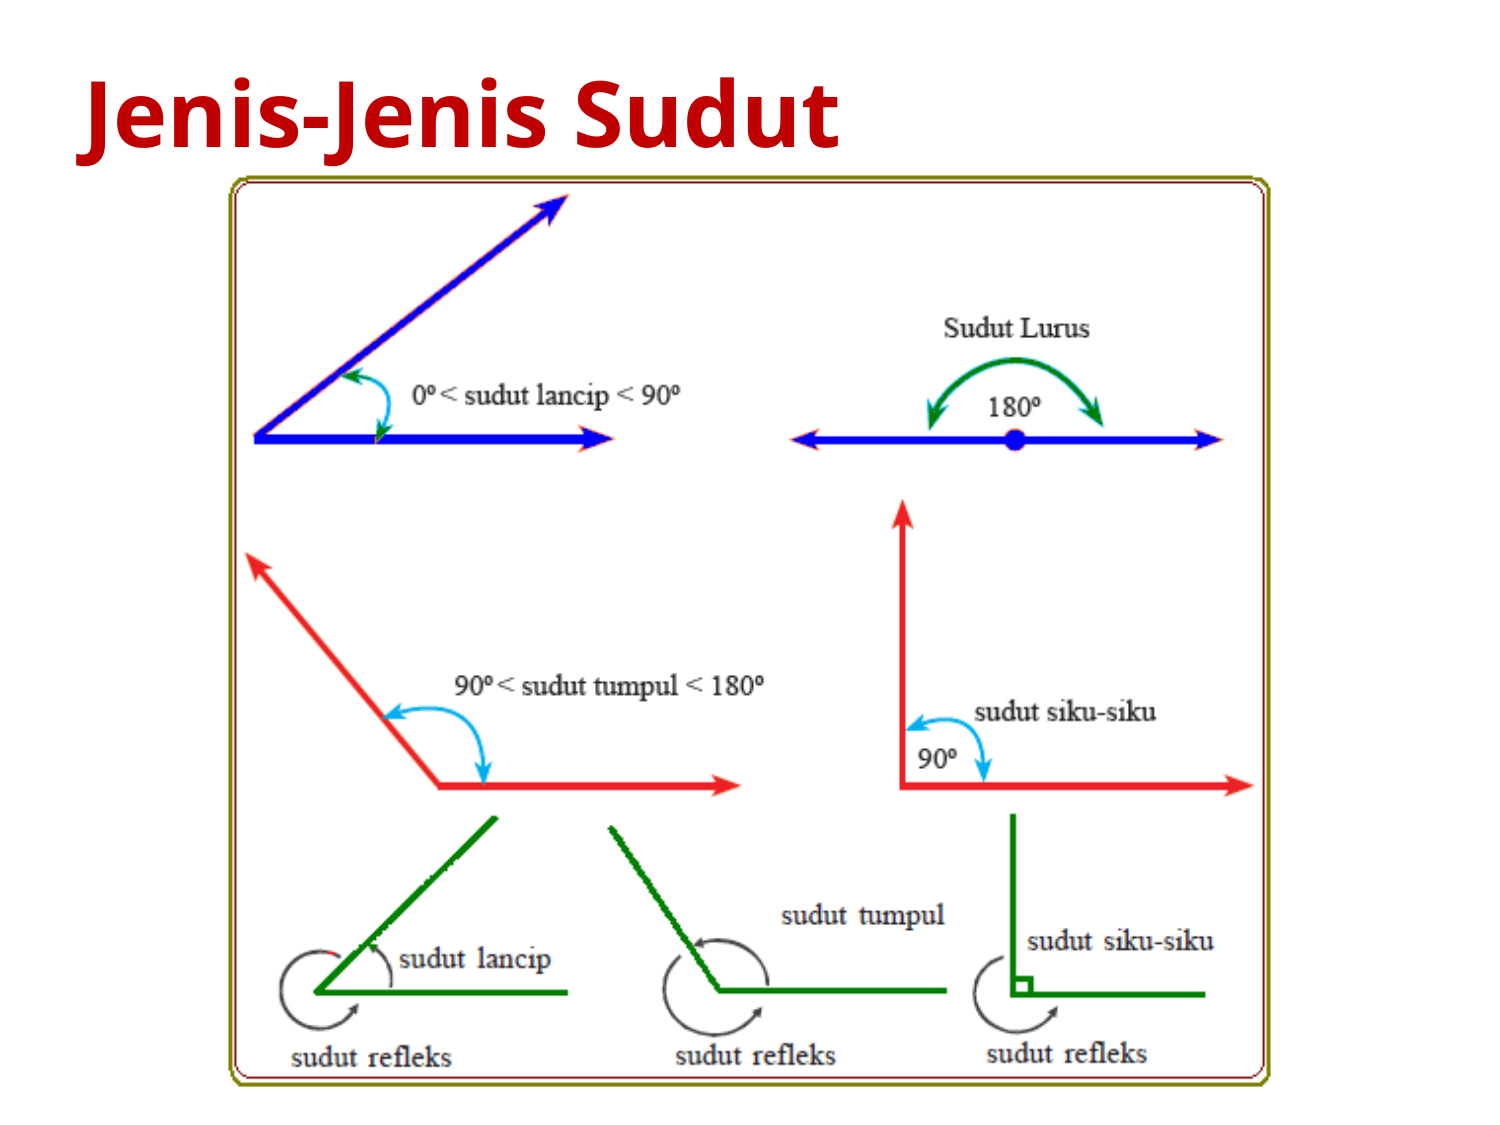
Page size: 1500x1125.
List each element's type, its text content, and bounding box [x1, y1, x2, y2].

text_box Jenis-Jenis Sudut [68, 48, 858, 174]
picture [224, 174, 1276, 1093]
